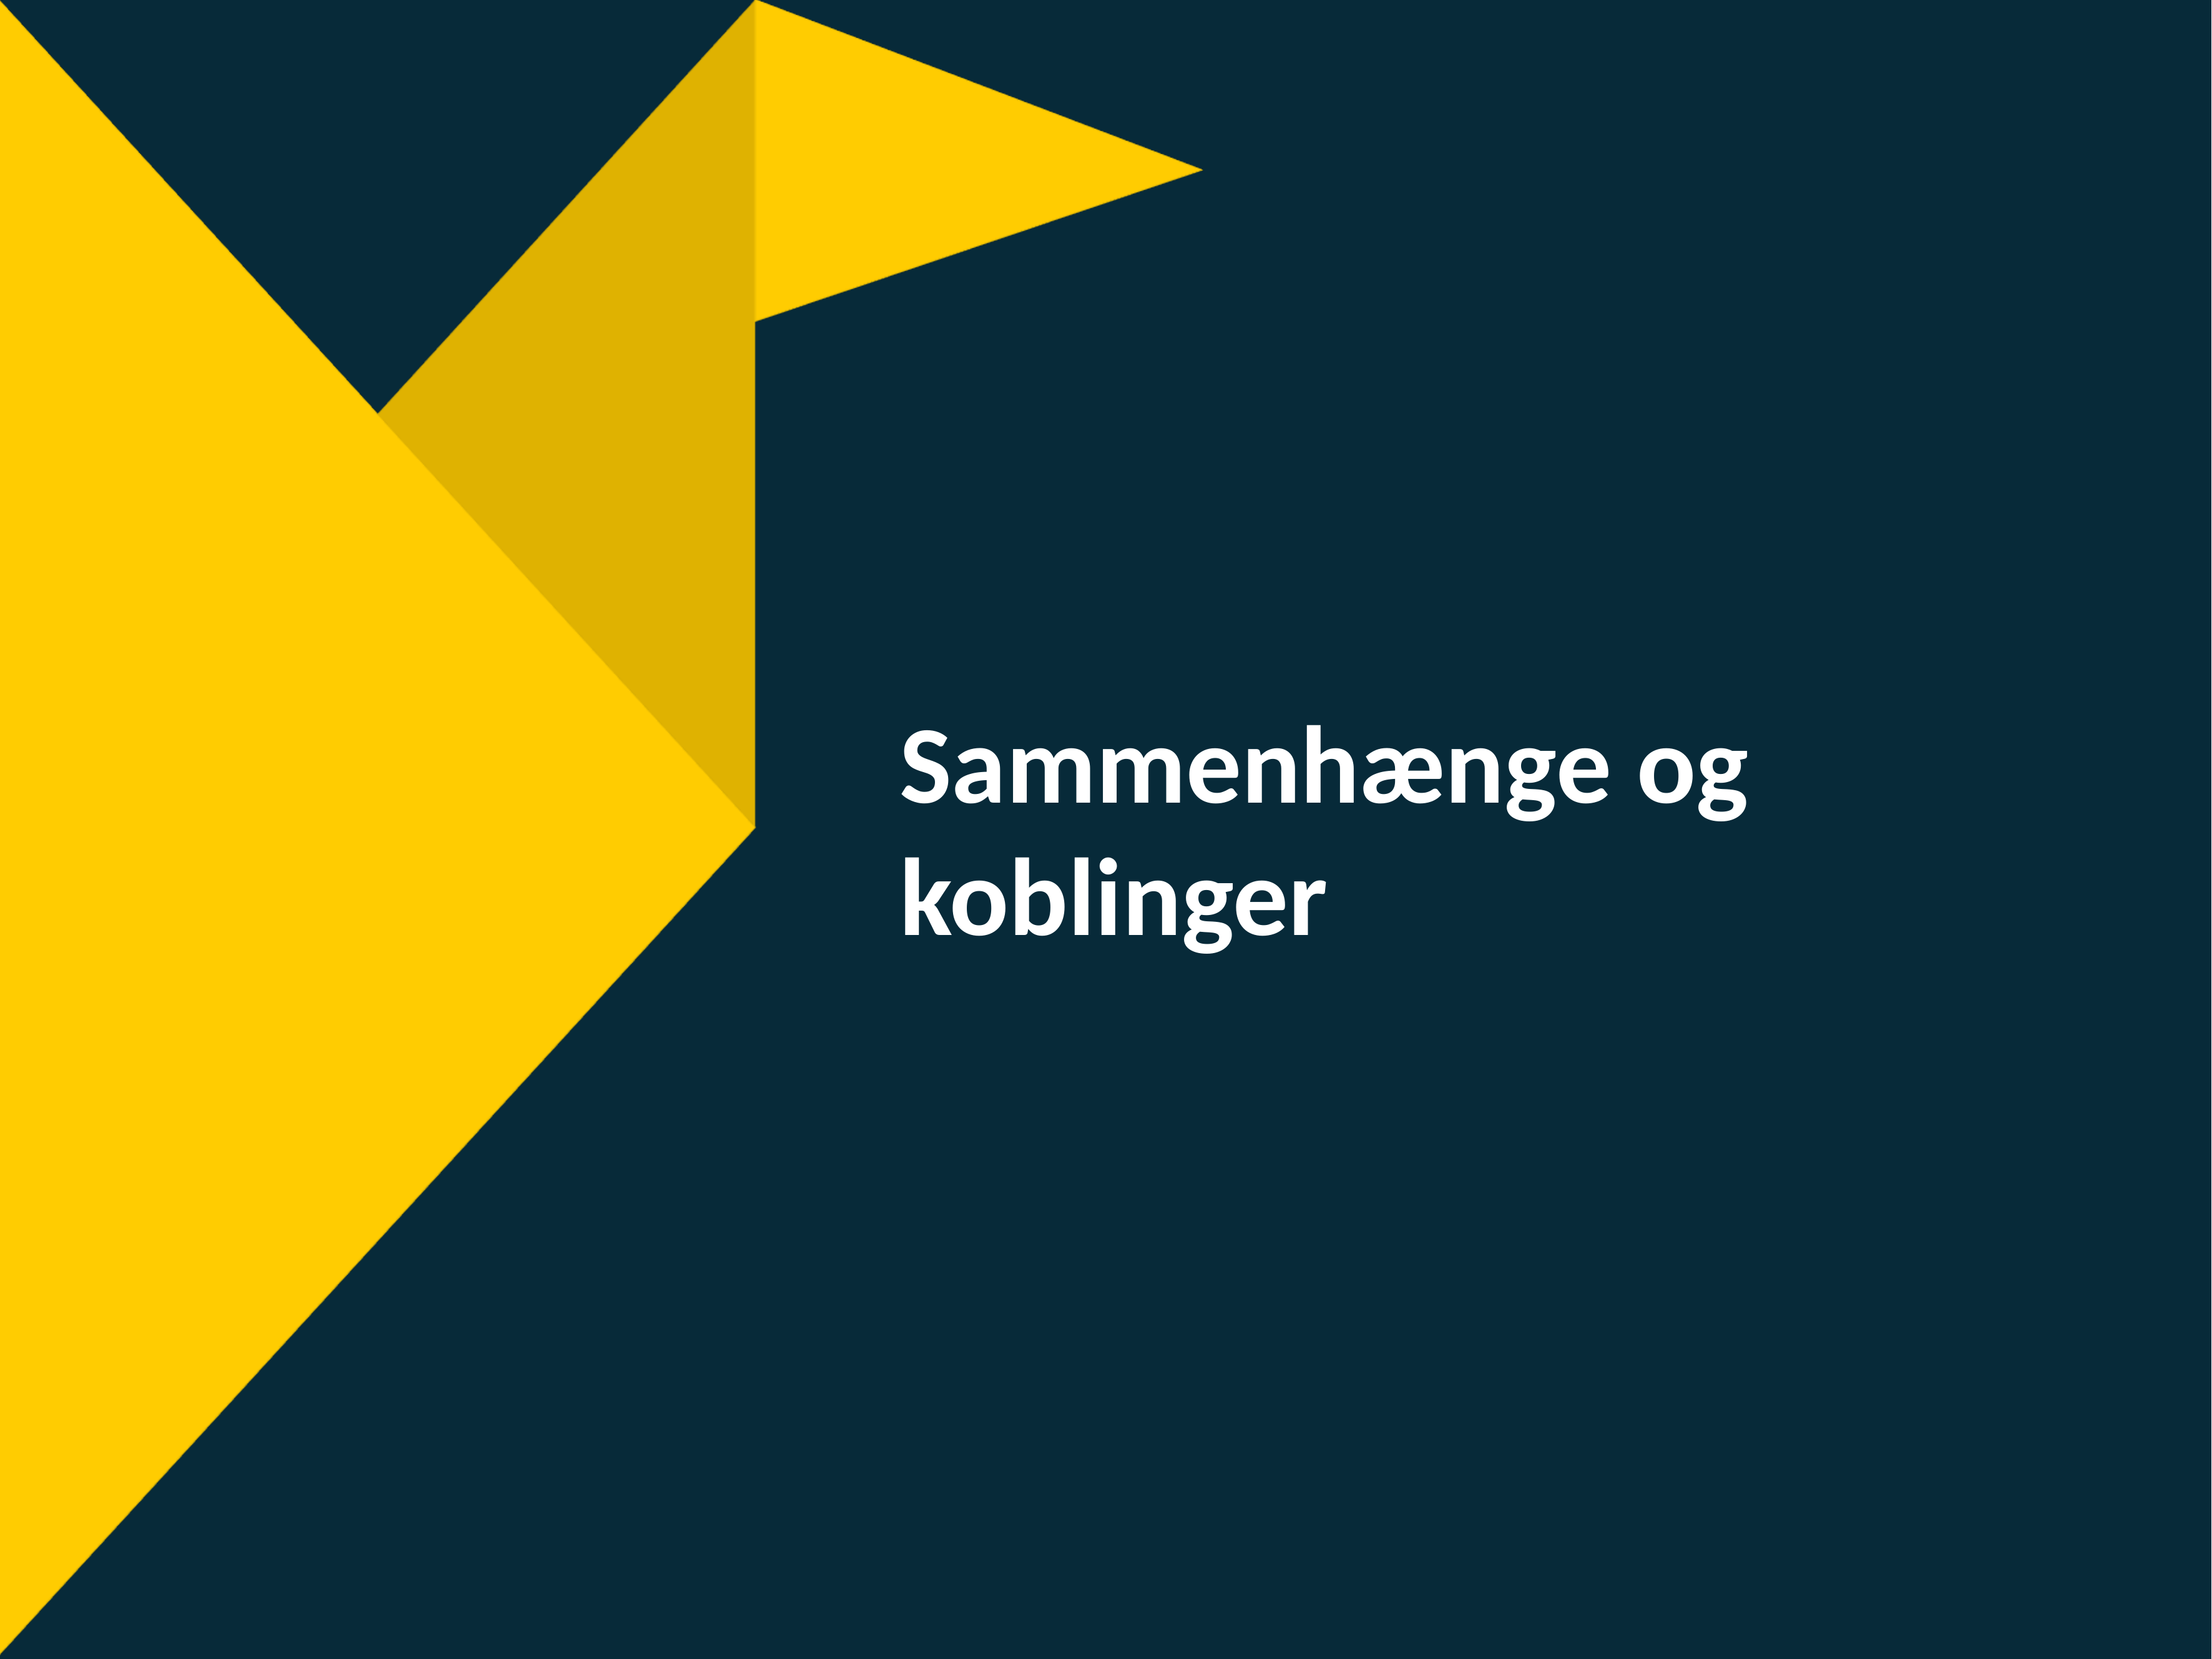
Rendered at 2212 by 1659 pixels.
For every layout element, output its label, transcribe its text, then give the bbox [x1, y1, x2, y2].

picture [0, 0, 1622, 1659]
title Sammenhænge og koblinger [890, 536, 2031, 1114]
